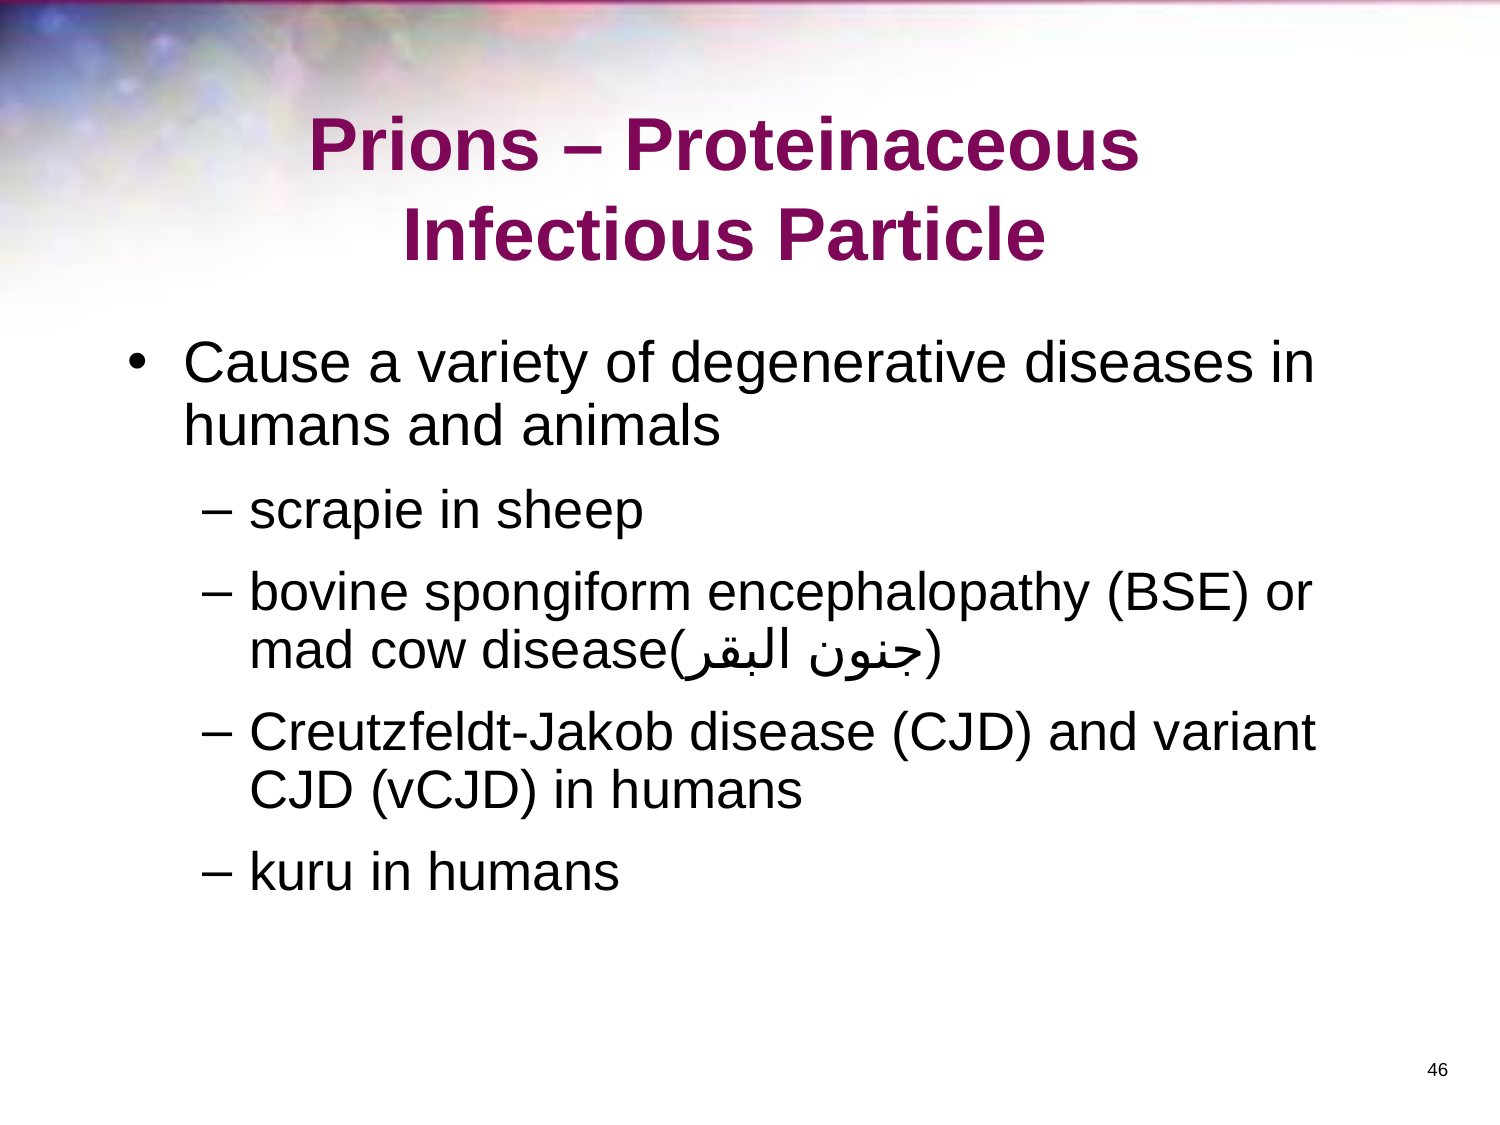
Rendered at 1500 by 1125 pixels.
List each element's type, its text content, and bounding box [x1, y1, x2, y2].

title Prions – Proteinaceous Infectious Particle [112, 87, 1338, 288]
list Cause a variety of degenerative diseases in humans and animals scrapie in sheep bovine spongiform encephalopathy (BSE) or mad cow disease(جنون البقر) Creutzfeldt-Jakob disease (CJD) and variant CJD (vCJD) in humans kuru in humans [112, 324, 1388, 1000]
picture [0, 0, 1500, 413]
slide_number ‹#› [1412, 1050, 1500, 1100]
